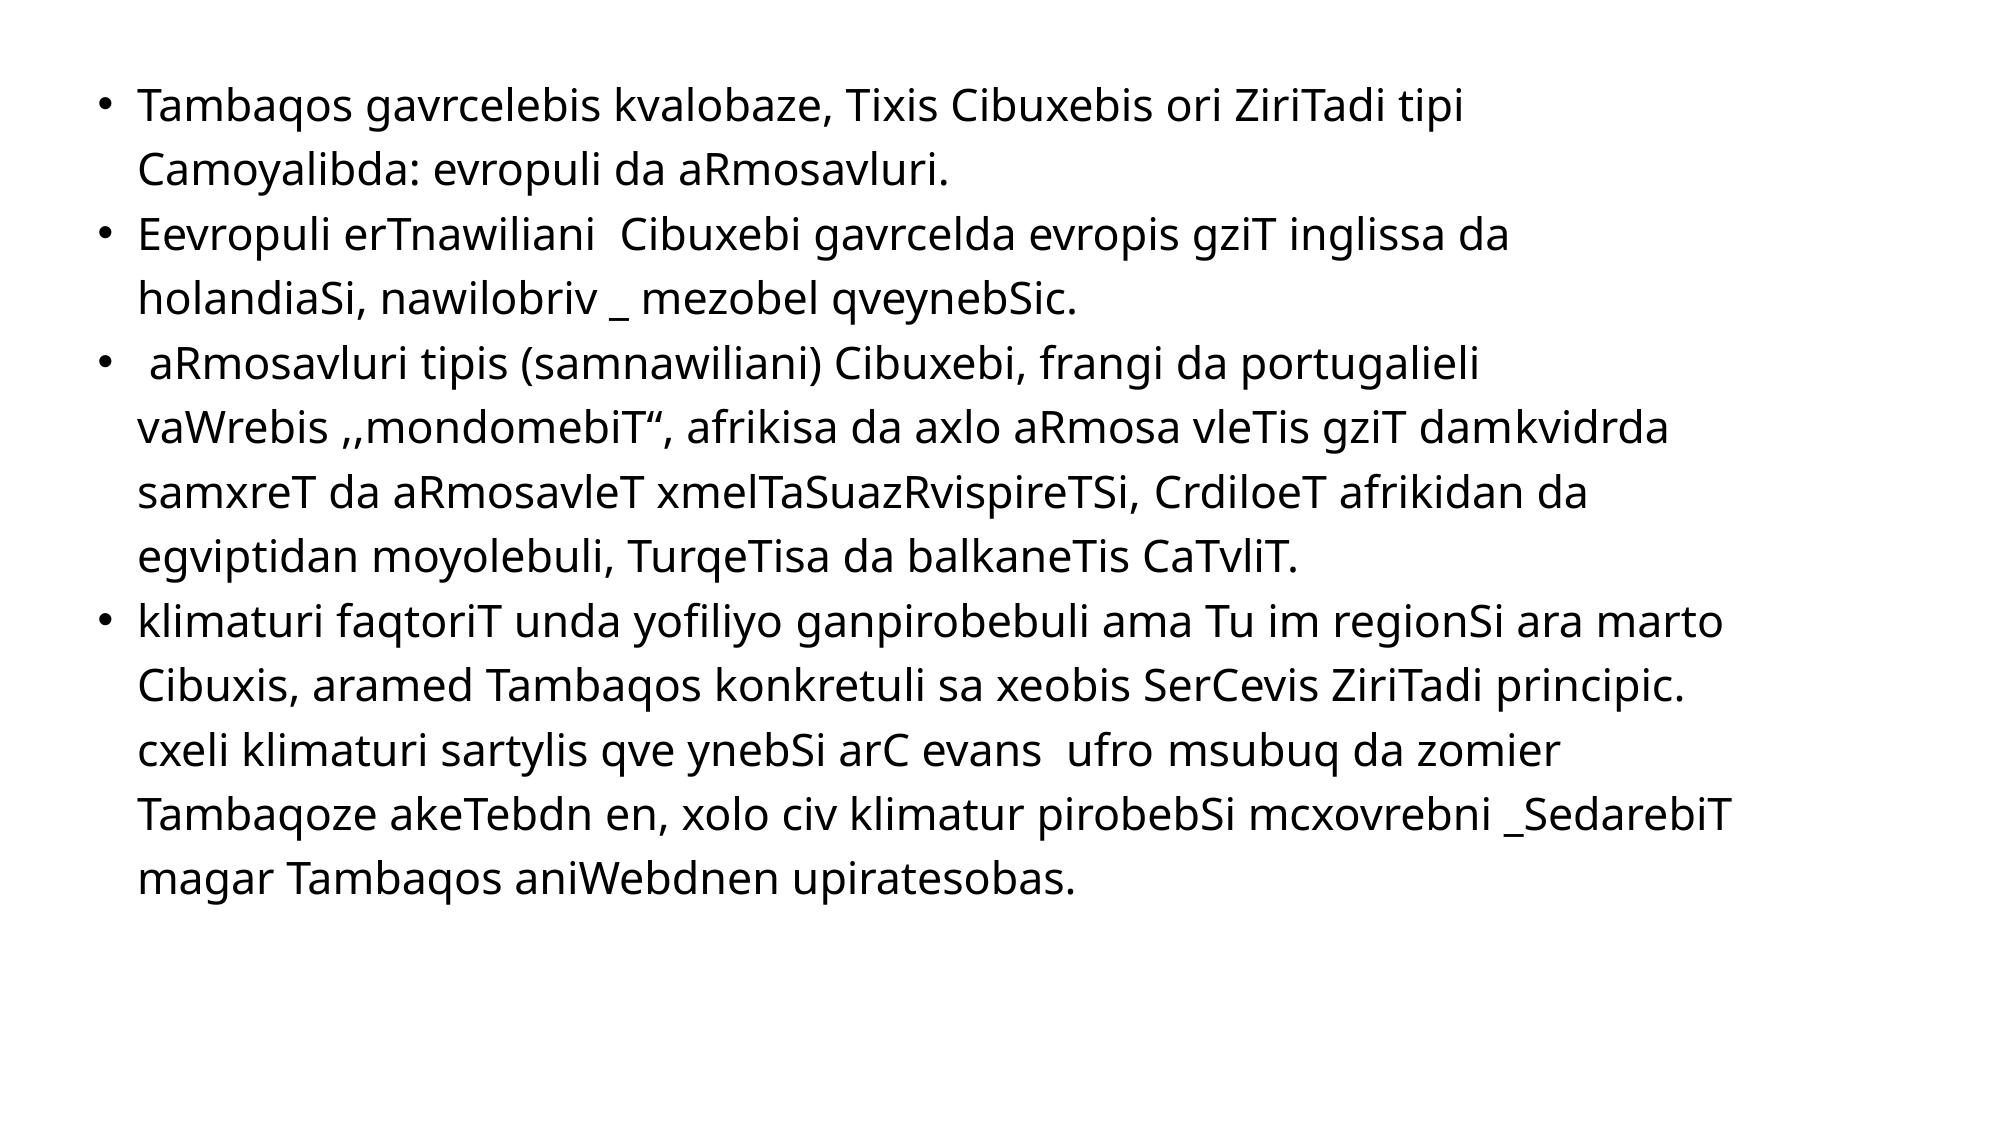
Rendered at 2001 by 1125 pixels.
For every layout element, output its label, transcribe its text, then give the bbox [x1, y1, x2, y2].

list Tambaqos gavrcelebis kvalobaze, Tixis Cibuxebis ori ZiriTadi tipi Camoyalibda: evropuli da aRmosavluri. Eevropuli erTnawiliani Cibuxebi gavrcelda evropis gziT inglissa da holandiaSi, nawilobriv _ mezobel qveynebSic. aRmosavluri tipis (samnawiliani) Cibuxebi, frangi da portugalieli vaWrebis ,,mondomebiT“, afrikisa da axlo aRmosa vleTis gziT damkvidrda samxreT da aRmosavleT xmelTaSuazRvispireTSi, CrdiloeT afrikidan da egviptidan moyolebuli, TurqeTisa da balkaneTis CaTvliT. klimaturi faqtoriT unda yofiliyo ganpirobebuli ama Tu im regionSi ara marto Cibuxis, aramed Tambaqos konkretuli sa xeobis SerCevis ZiriTadi principic. cxeli klimaturi sartylis qve ynebSi arC evans ufro msubuq da zomier Tambaqoze akeTebdn en, xolo civ klimatur pirobebSi mcxovrebni _SedarebiT magar Tambaqos aniWebdnen upiratesobas. [82, 58, 1767, 917]
